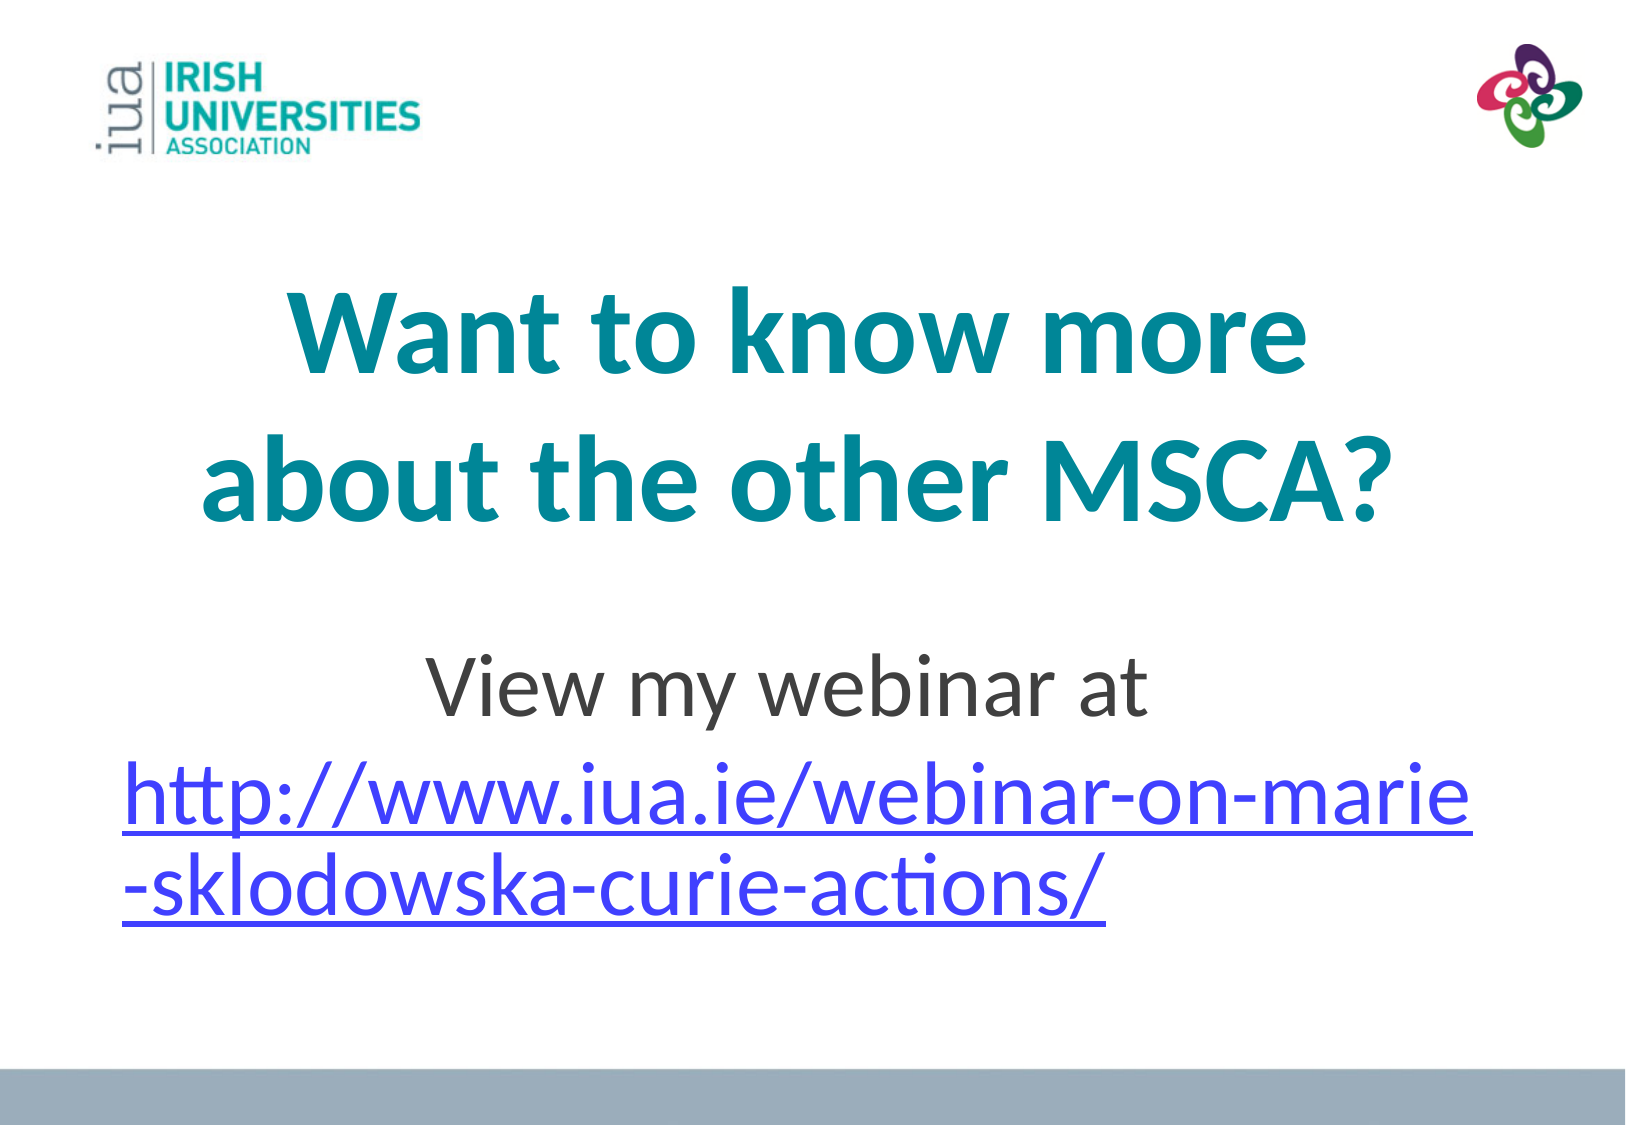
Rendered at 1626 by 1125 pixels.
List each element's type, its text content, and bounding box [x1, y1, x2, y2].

text_box Want to know more about the other MSCA? View my webinar at http://www.iua.ie/webinar-on-marie-sklodowska-curie-actions/ [107, 242, 1489, 961]
picture [0, 0, 1626, 1125]
